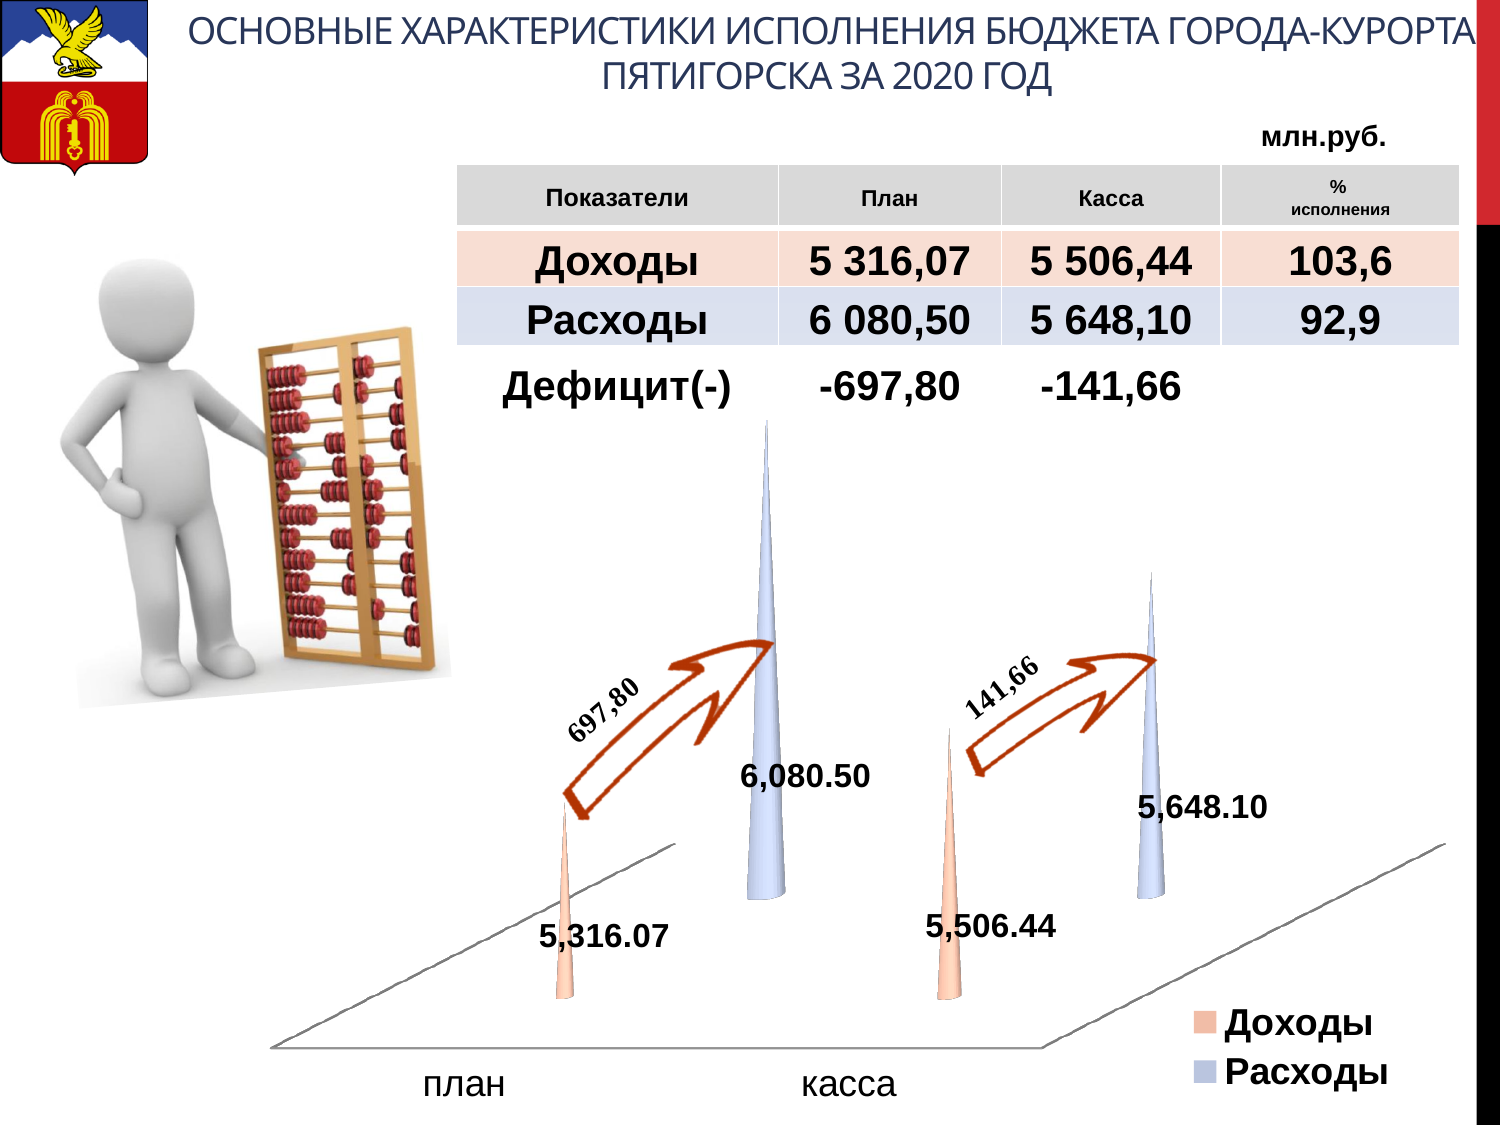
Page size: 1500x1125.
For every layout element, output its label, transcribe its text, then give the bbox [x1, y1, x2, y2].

picture [41, 245, 434, 709]
text_box млн.руб. [1246, 109, 1412, 160]
picture [0, 0, 149, 176]
picture [941, 669, 1180, 753]
chart [81, 172, 1500, 1125]
picture [521, 678, 815, 773]
text_box Основные характеристики исполнения бюджета города-курорта Пятигорска за 2020 год [167, 0, 1495, 105]
